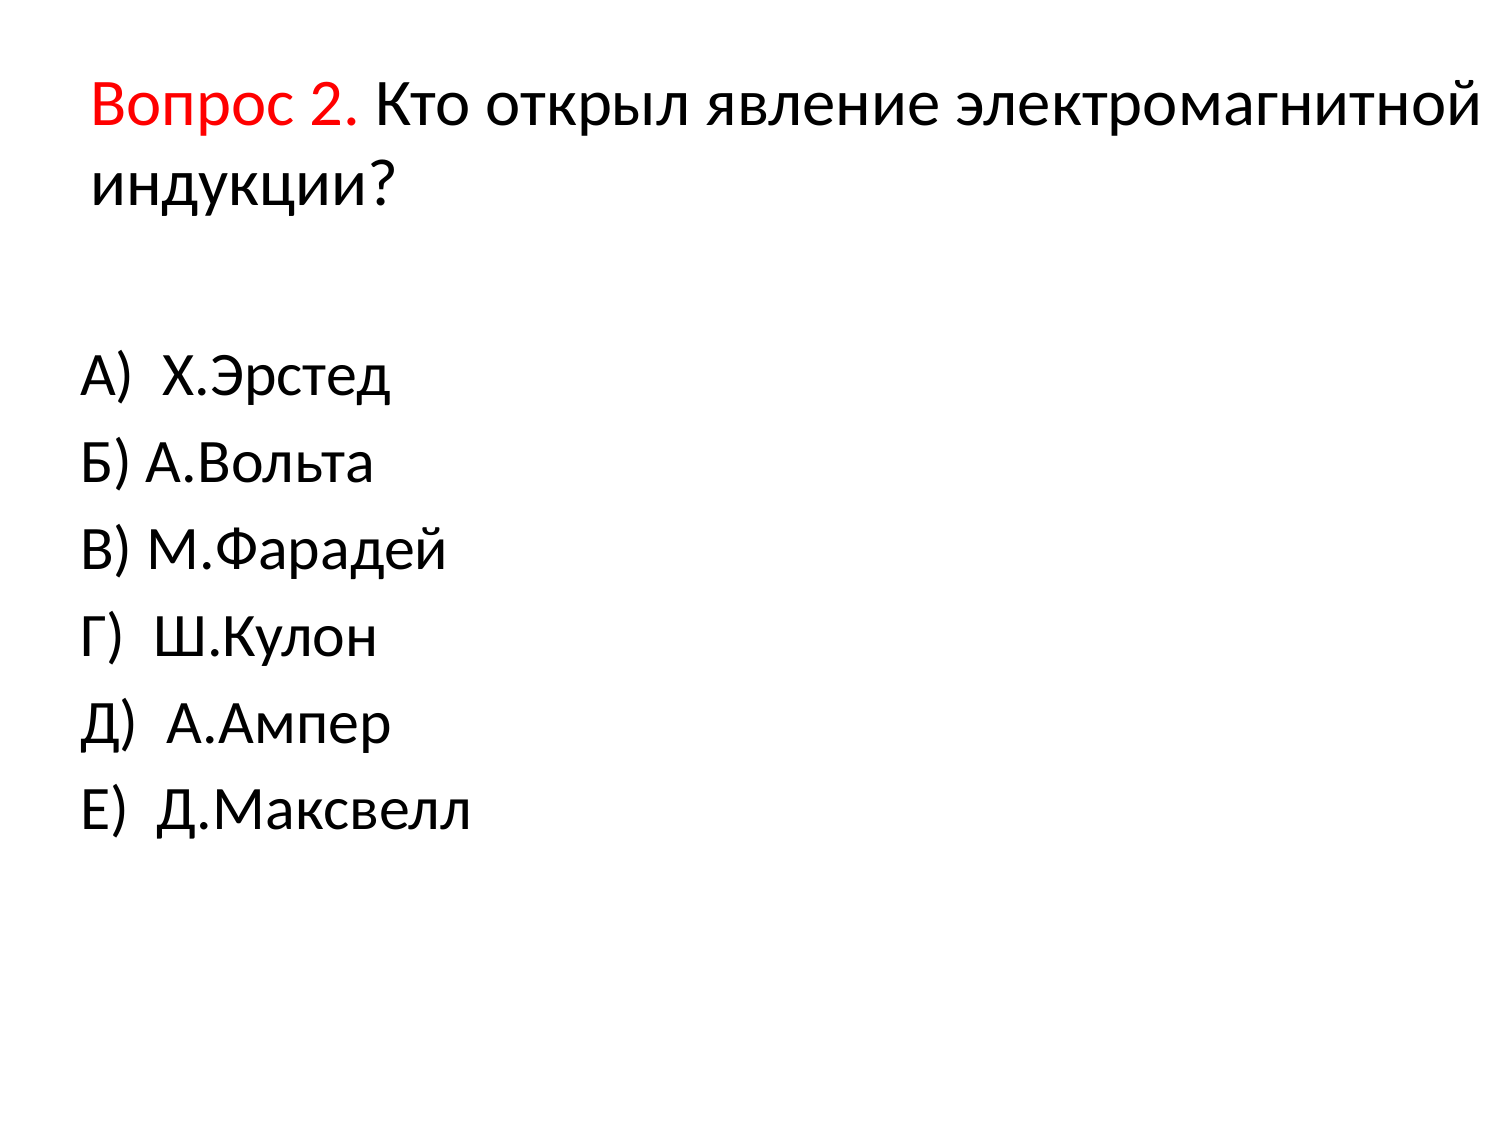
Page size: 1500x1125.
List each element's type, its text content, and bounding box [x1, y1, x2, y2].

title Вопрос 2. Кто открыл явление электромагнитной индукции? [75, 45, 1500, 233]
list А) Х.Эрстед Б) А.Вольта В) М.Фарадей Г) Ш.Кулон Д) А.Ампер Е) Д.Максвелл [64, 326, 739, 851]
